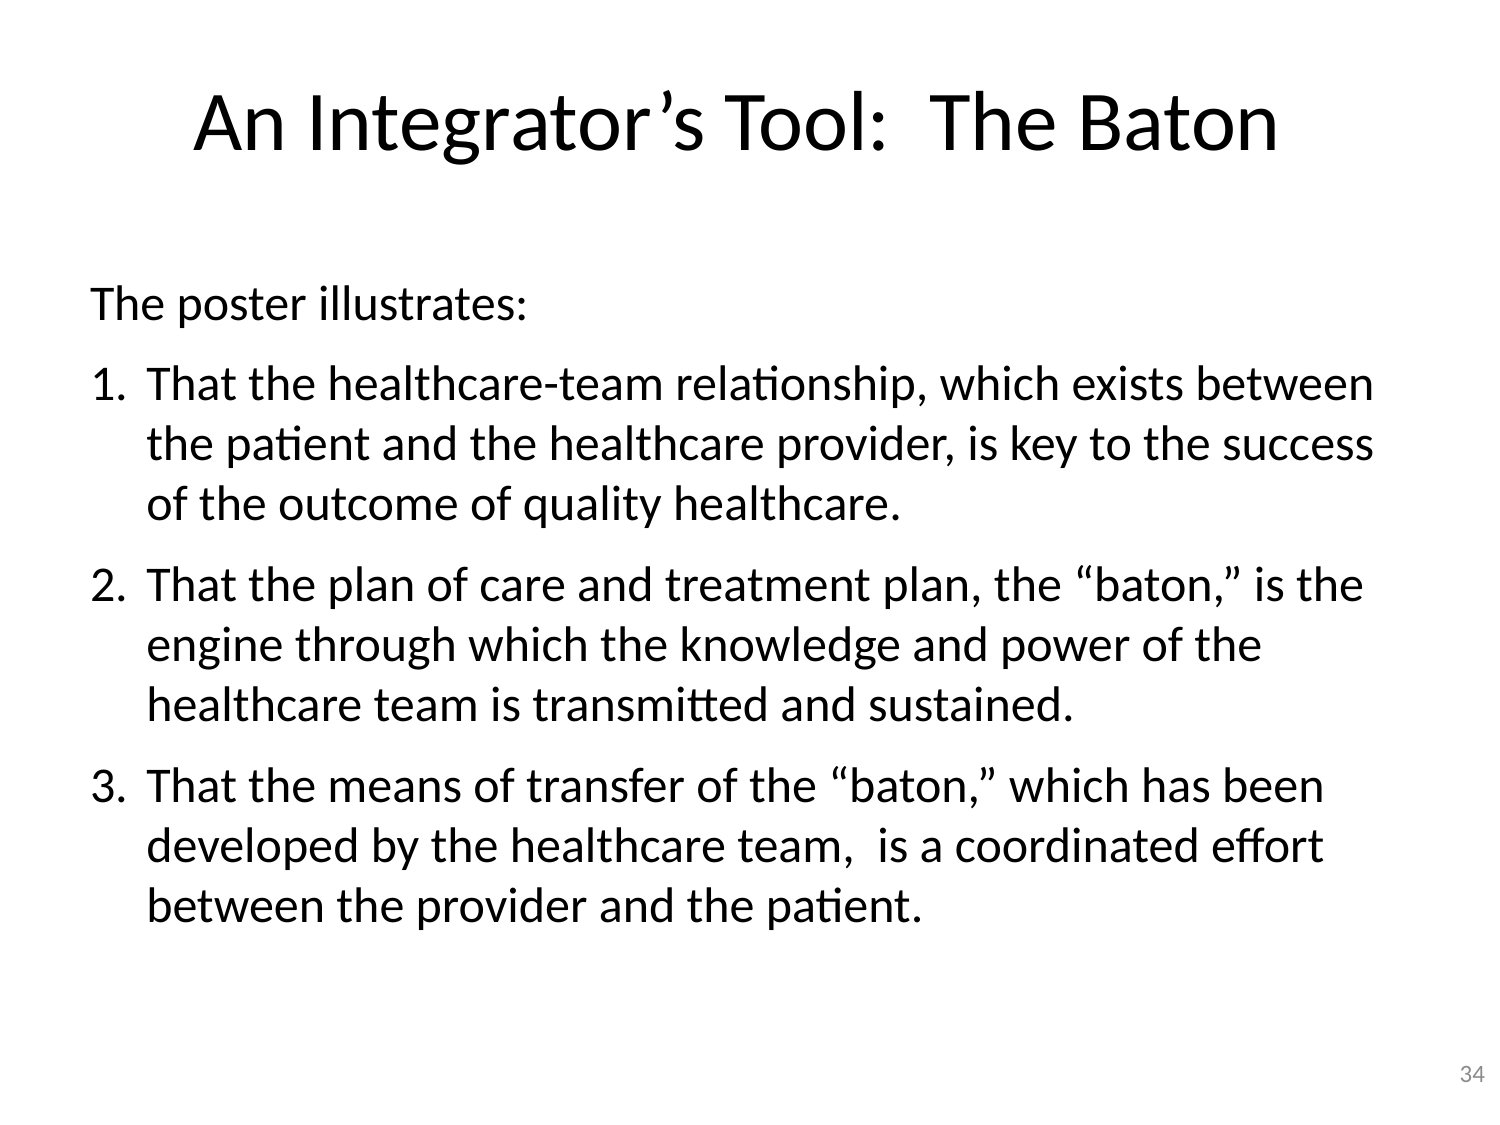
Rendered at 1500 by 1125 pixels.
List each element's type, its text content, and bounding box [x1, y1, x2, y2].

slide_number 34 [1149, 1042, 1500, 1103]
title An Integrator’s Tool: The Baton [12, 57, 1463, 175]
list The poster illustrates: That the healthcare-team relationship, which exists between the patient and the healthcare provider, is key to the success of the outcome of quality healthcare. That the plan of care and treatment plan, the “baton,” is the engine through which the knowledge and power of the healthcare team is transmitted and sustained. That the means of transfer of the “baton,” which has been developed by the healthcare team, is a coordinated effort between the provider and the patient. [75, 262, 1425, 1005]
